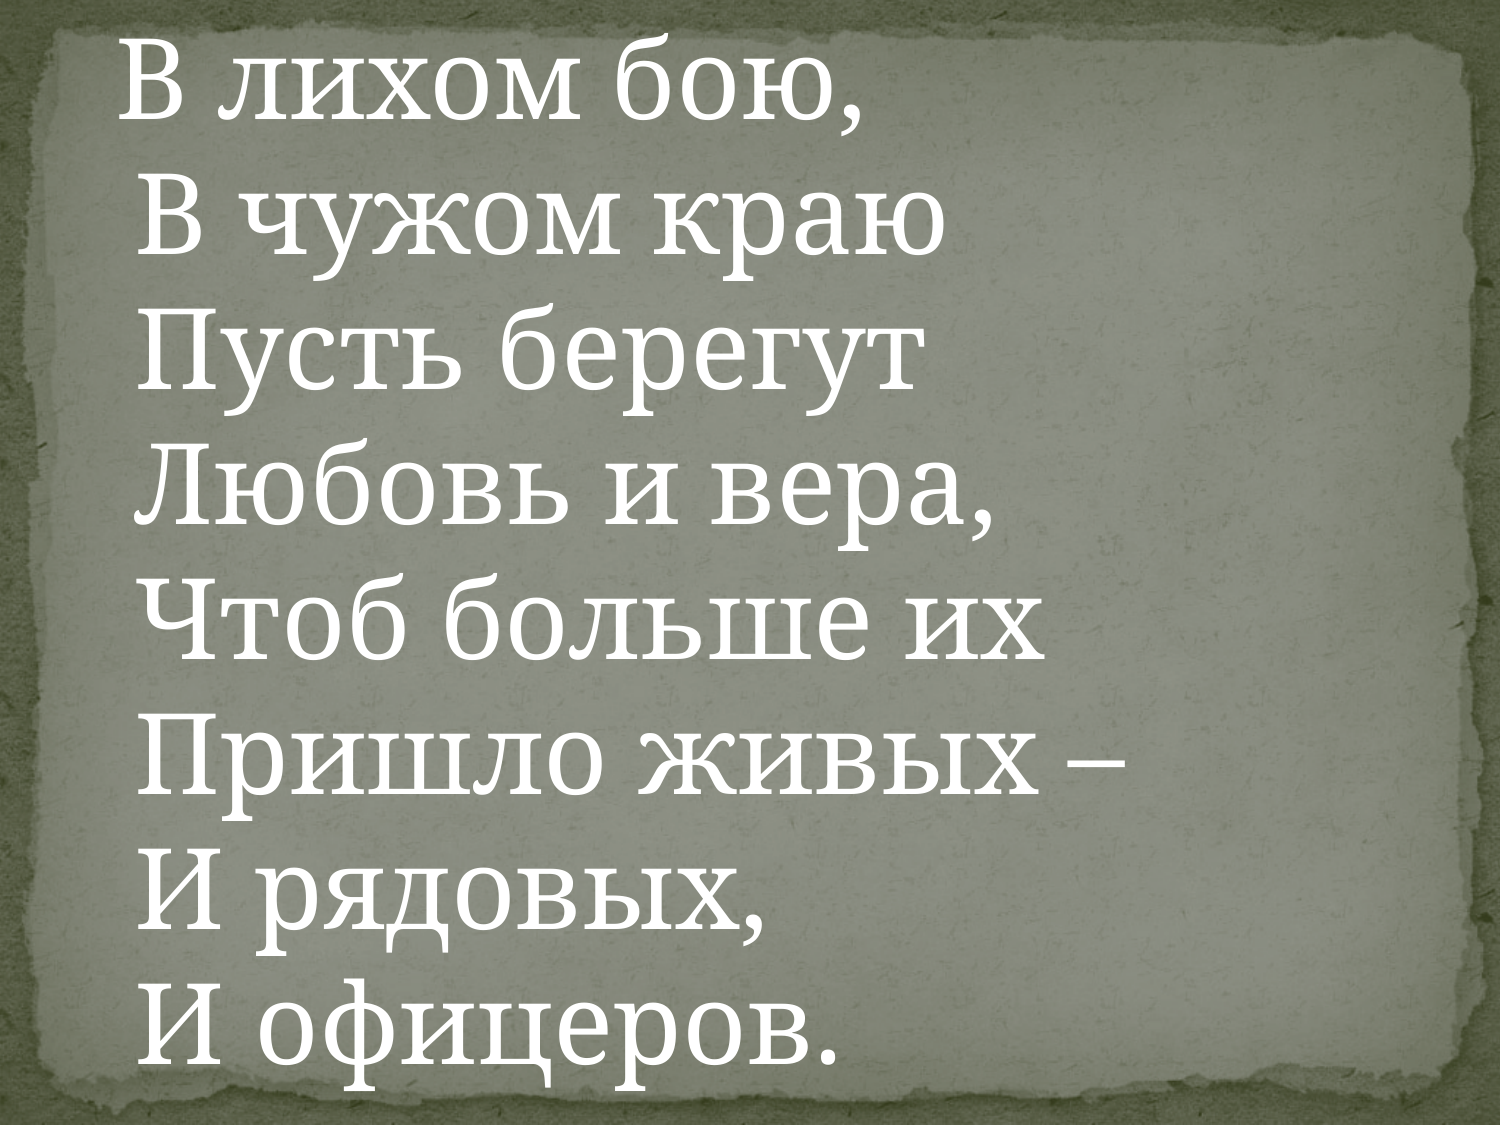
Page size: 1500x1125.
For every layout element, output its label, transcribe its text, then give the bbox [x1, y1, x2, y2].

list В лихом бою, В чужом краю Пусть берегут Любовь и вера, Чтоб больше их Пришло живых – И рядовых, И офицеров. [75, 0, 1425, 1000]
